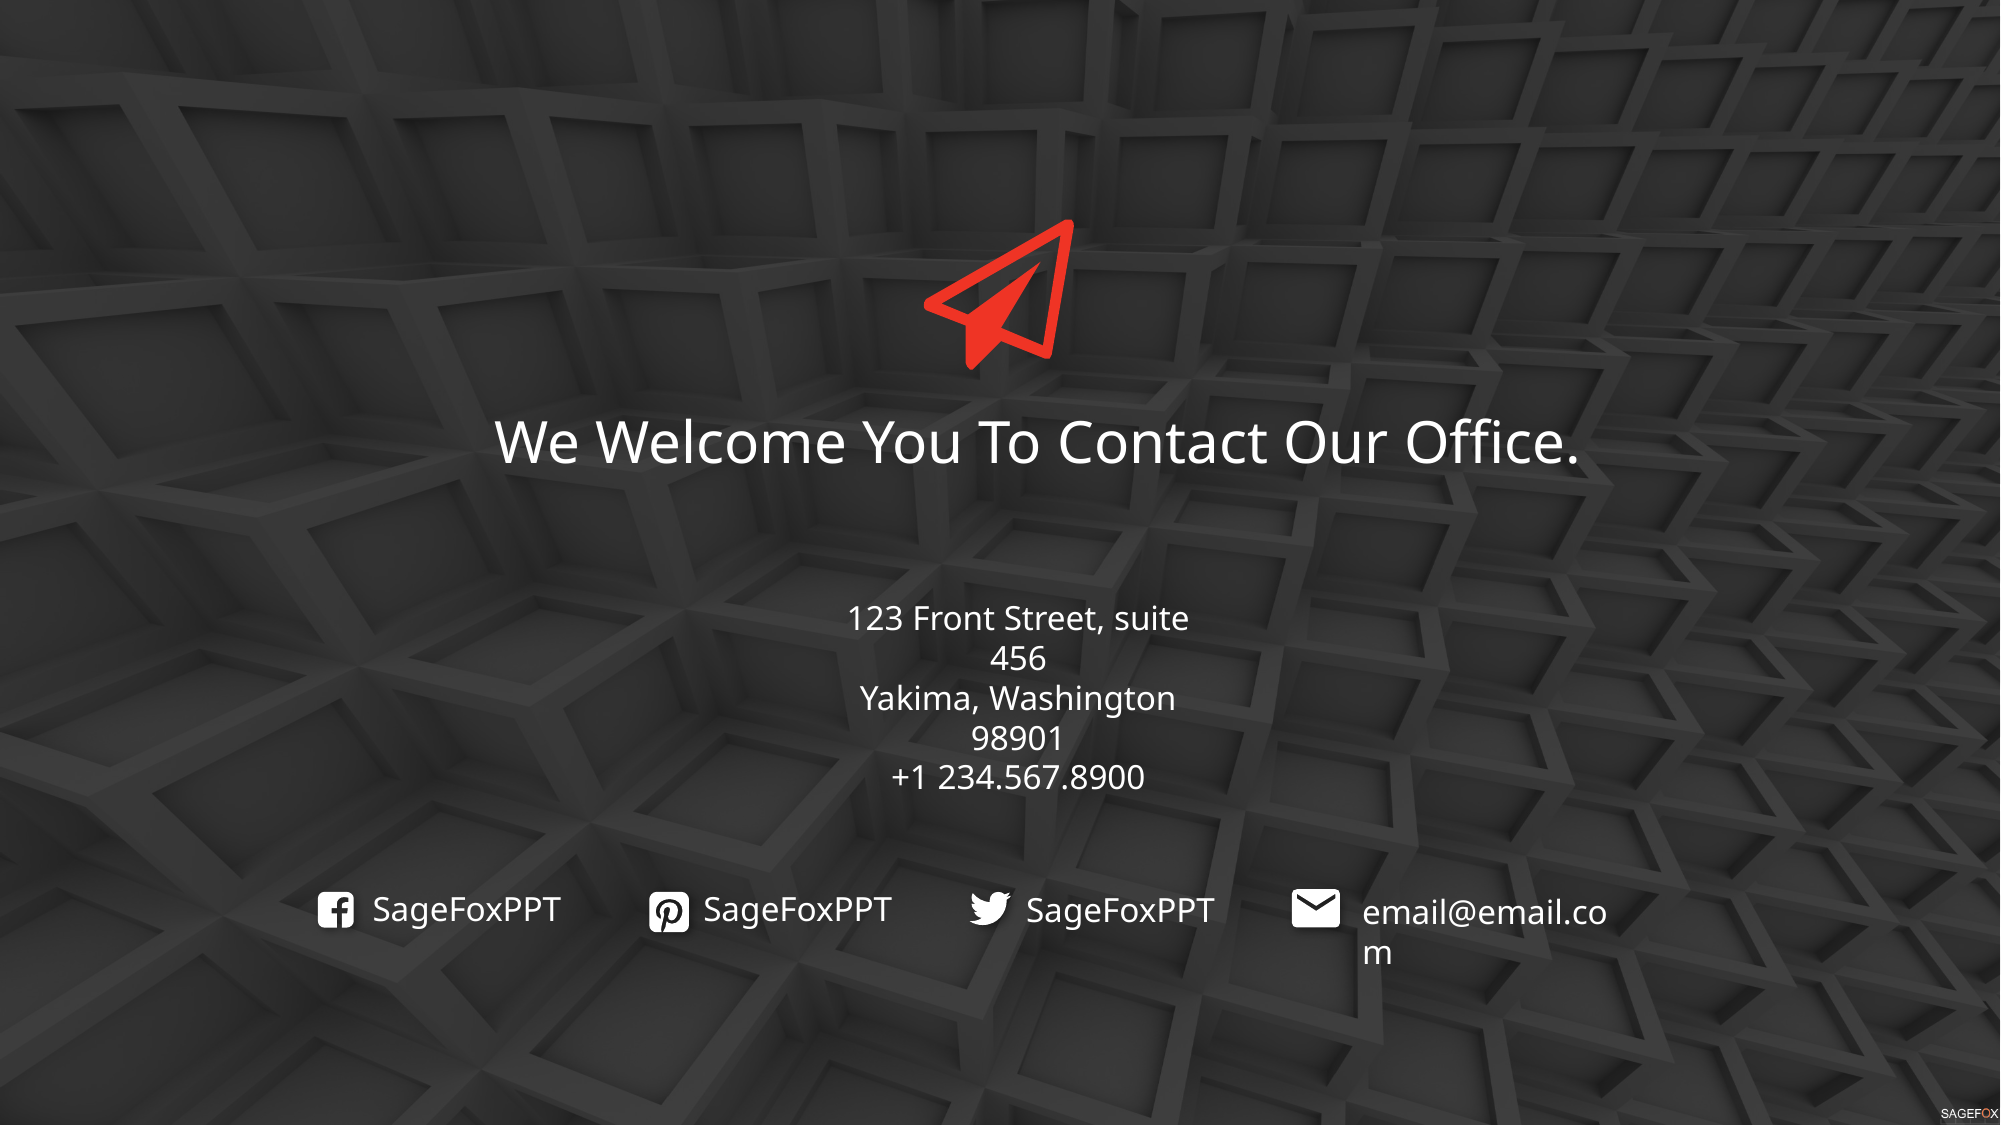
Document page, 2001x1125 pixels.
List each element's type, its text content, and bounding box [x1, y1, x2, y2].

text_box [317, 891, 354, 928]
picture [0, 0, 2001, 1125]
text_box 123 Front Street, suite 456 Yakima, Washington 98901 +1 234.567.8900 [808, 589, 1229, 804]
text_box SageFoxPPT [357, 880, 598, 936]
text_box SageFoxPPT [688, 880, 929, 936]
text_box [649, 891, 688, 933]
text_box [923, 219, 1074, 370]
text_box email@email.com [1347, 884, 1649, 979]
text_box [969, 891, 1011, 926]
text_box [1291, 889, 1340, 928]
text_box We Welcome You To Contact Our Office. [477, 398, 1598, 483]
text_box SageFoxPPT [1011, 881, 1252, 937]
